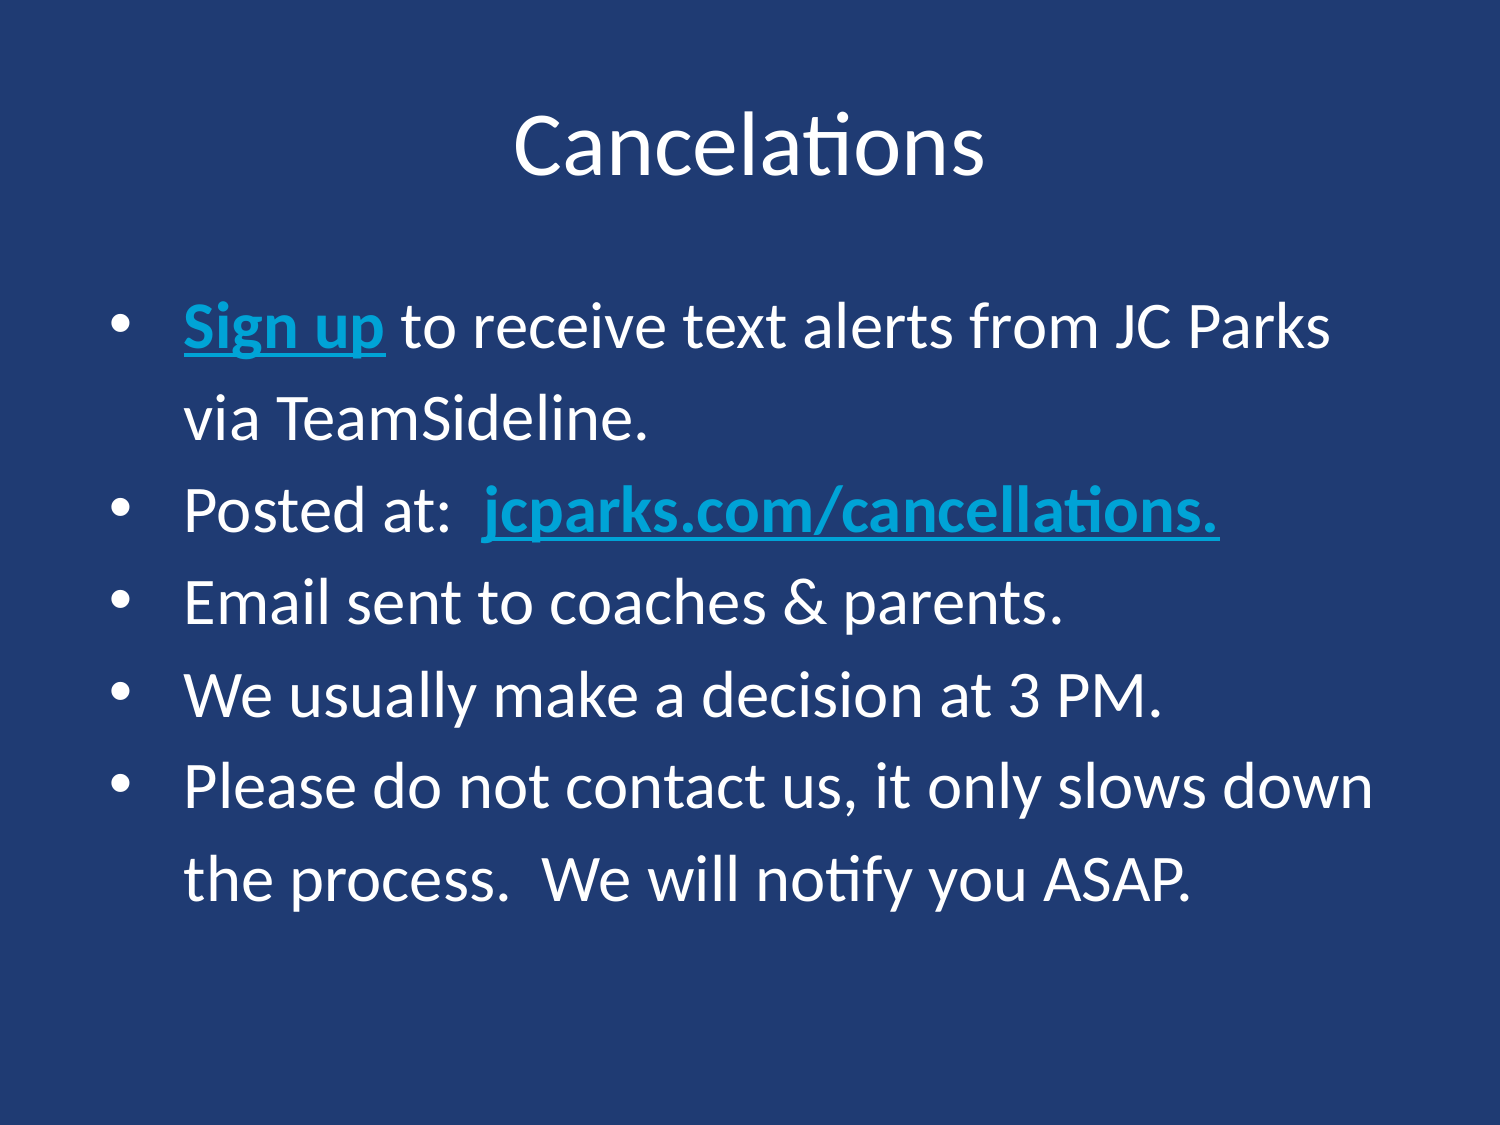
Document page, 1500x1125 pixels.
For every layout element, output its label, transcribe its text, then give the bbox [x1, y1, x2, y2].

title Cancelations [75, 45, 1425, 233]
list Sign up to receive text alerts from JC Parks via TeamSideline. Posted at: jcparks.com/cancellations. Email sent to coaches & parents. We usually make a decision at 3 PM. Please do not contact us, it only slows down the process. We will notify you ASAP. [75, 262, 1425, 1005]
